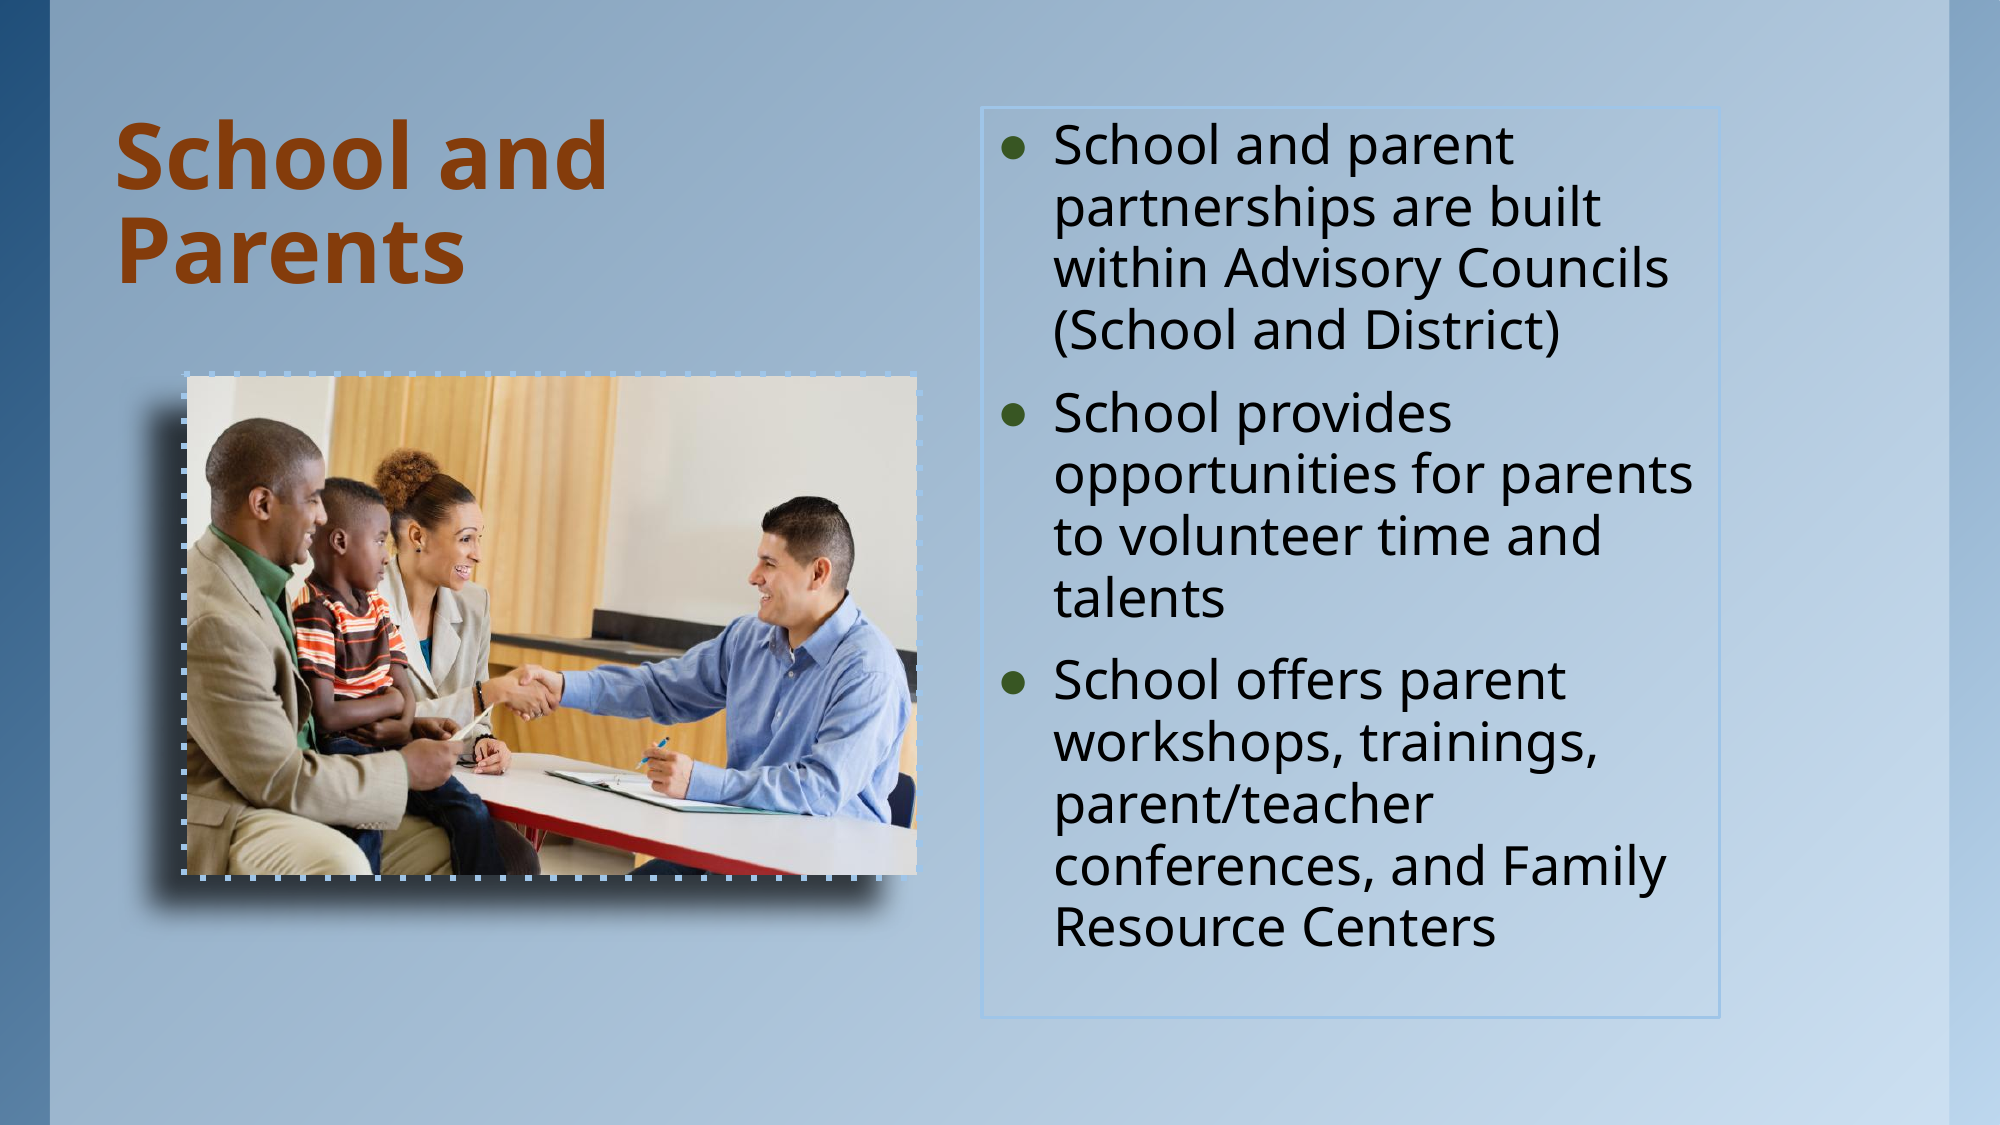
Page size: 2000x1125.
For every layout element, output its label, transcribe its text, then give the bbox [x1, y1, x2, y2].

title School and Parents [99, 107, 982, 313]
picture [187, 376, 917, 875]
list School and parent partnerships are built within Advisory Councils (School and District) School provides opportunities for parents to volunteer time and talents School offers parent workshops, trainings, parent/teacher conferences, and Family Resource Centers [981, 107, 1720, 1018]
